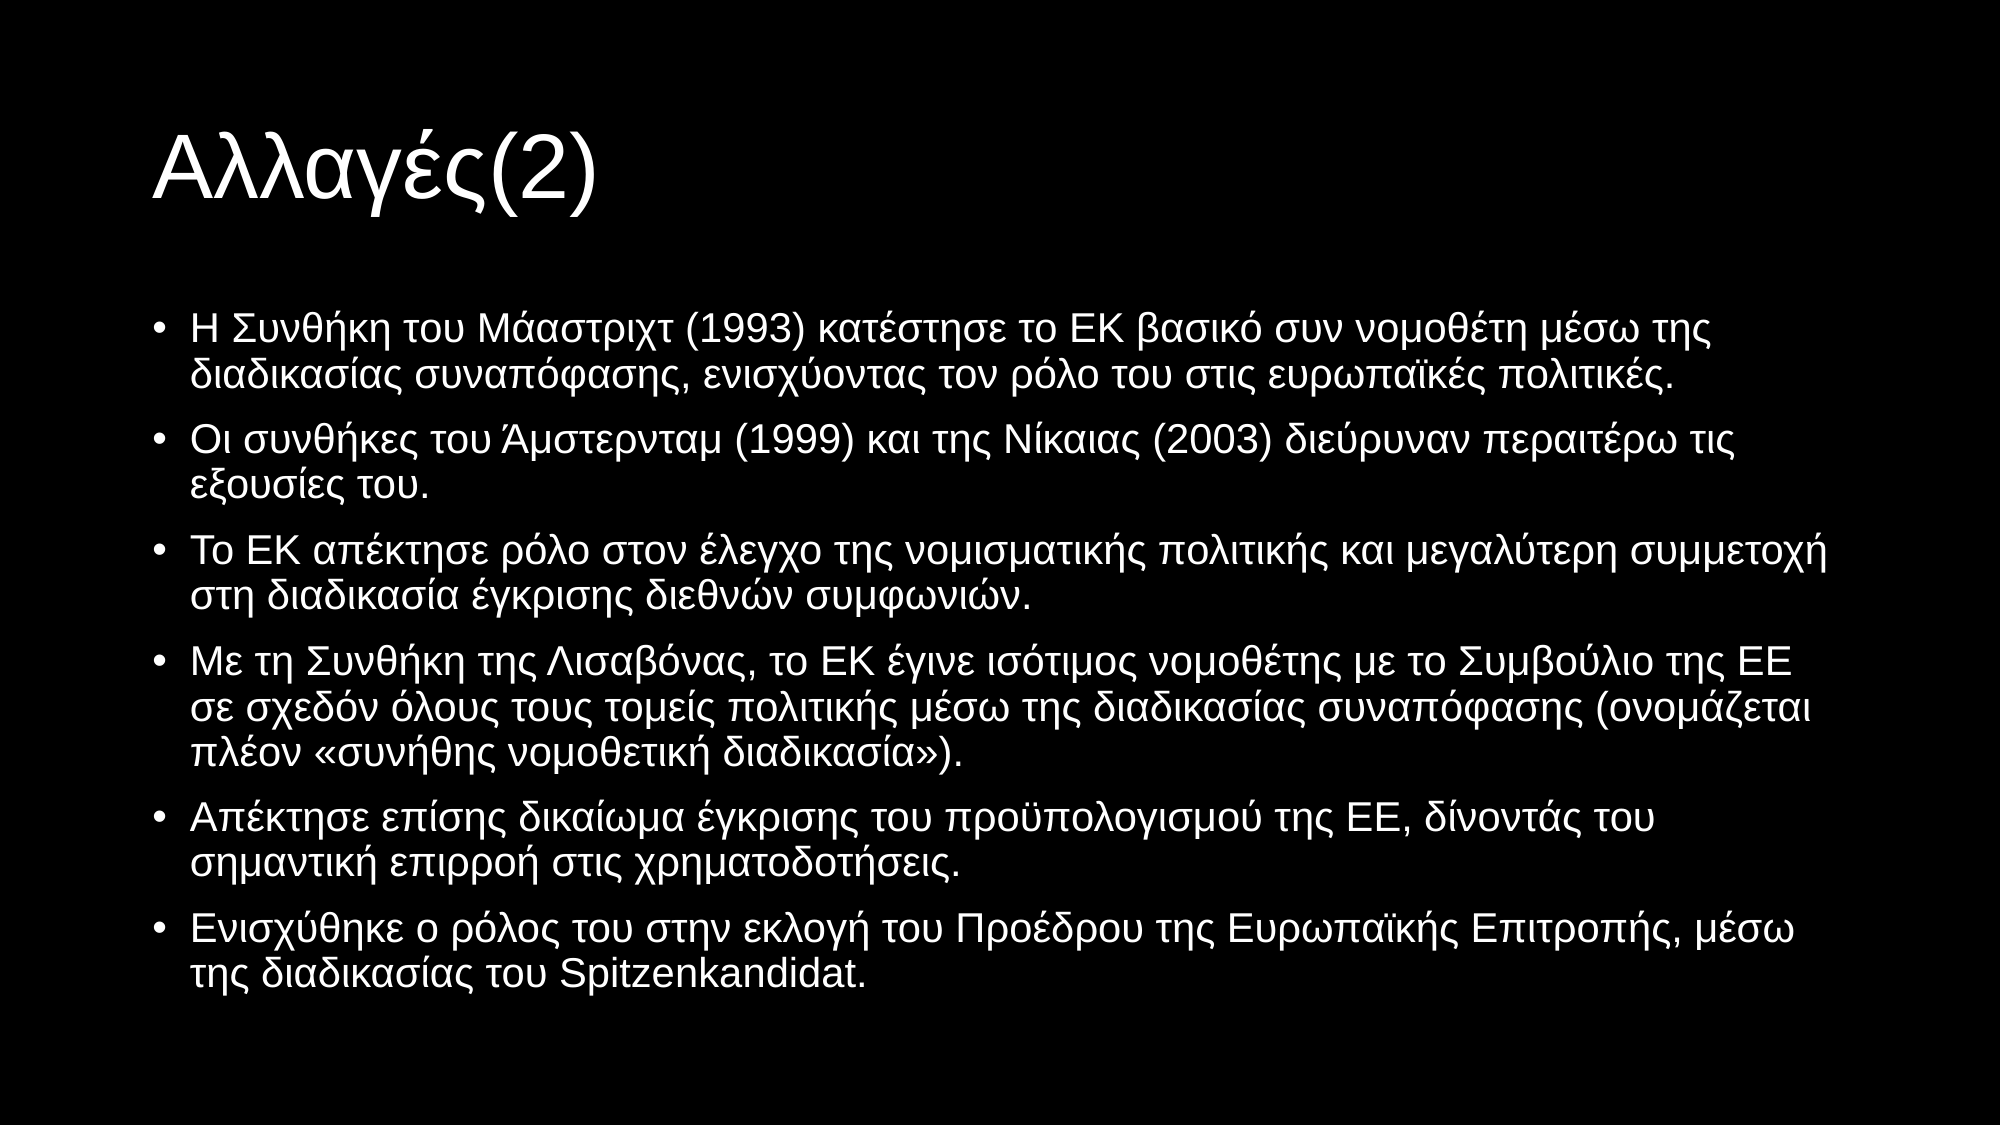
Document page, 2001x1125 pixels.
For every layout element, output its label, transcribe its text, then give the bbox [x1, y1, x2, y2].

list Η Συνθήκη του Μάαστριχτ (1993) κατέστησε το ΕΚ βασικό συν νομοθέτη μέσω της διαδικασίας συναπόφασης, ενισχύοντας τον ρόλο του στις ευρωπαϊκές πολιτικές. Οι συνθήκες του Άμστερνταμ (1999) και της Νίκαιας (2003) διεύρυναν περαιτέρω τις εξουσίες του. Το ΕΚ απέκτησε ρόλο στον έλεγχο της νομισματικής πολιτικής και μεγαλύτερη συμμετοχή στη διαδικασία έγκρισης διεθνών συμφωνιών. Με τη Συνθήκη της Λισαβόνας, το ΕΚ έγινε ισότιμος νομοθέτης με το Συμβούλιο της ΕΕ σε σχεδόν όλους τους τομείς πολιτικής μέσω της διαδικασίας συναπόφασης (ονομάζεται πλέον «συνήθης νομοθετική διαδικασία»). Απέκτησε επίσης δικαίωμα έγκρισης του προϋπολογισμού της ΕΕ, δίνοντάς του σημαντική επιρροή στις χρηματοδοτήσεις. Ενισχύθηκε ο ρόλος του στην εκλογή του Προέδρου της Ευρωπαϊκής Επιτροπής, μέσω της διαδικασίας του Spitzenkandidat. [137, 299, 1863, 1014]
title Αλλαγές(2) [137, 59, 1863, 278]
